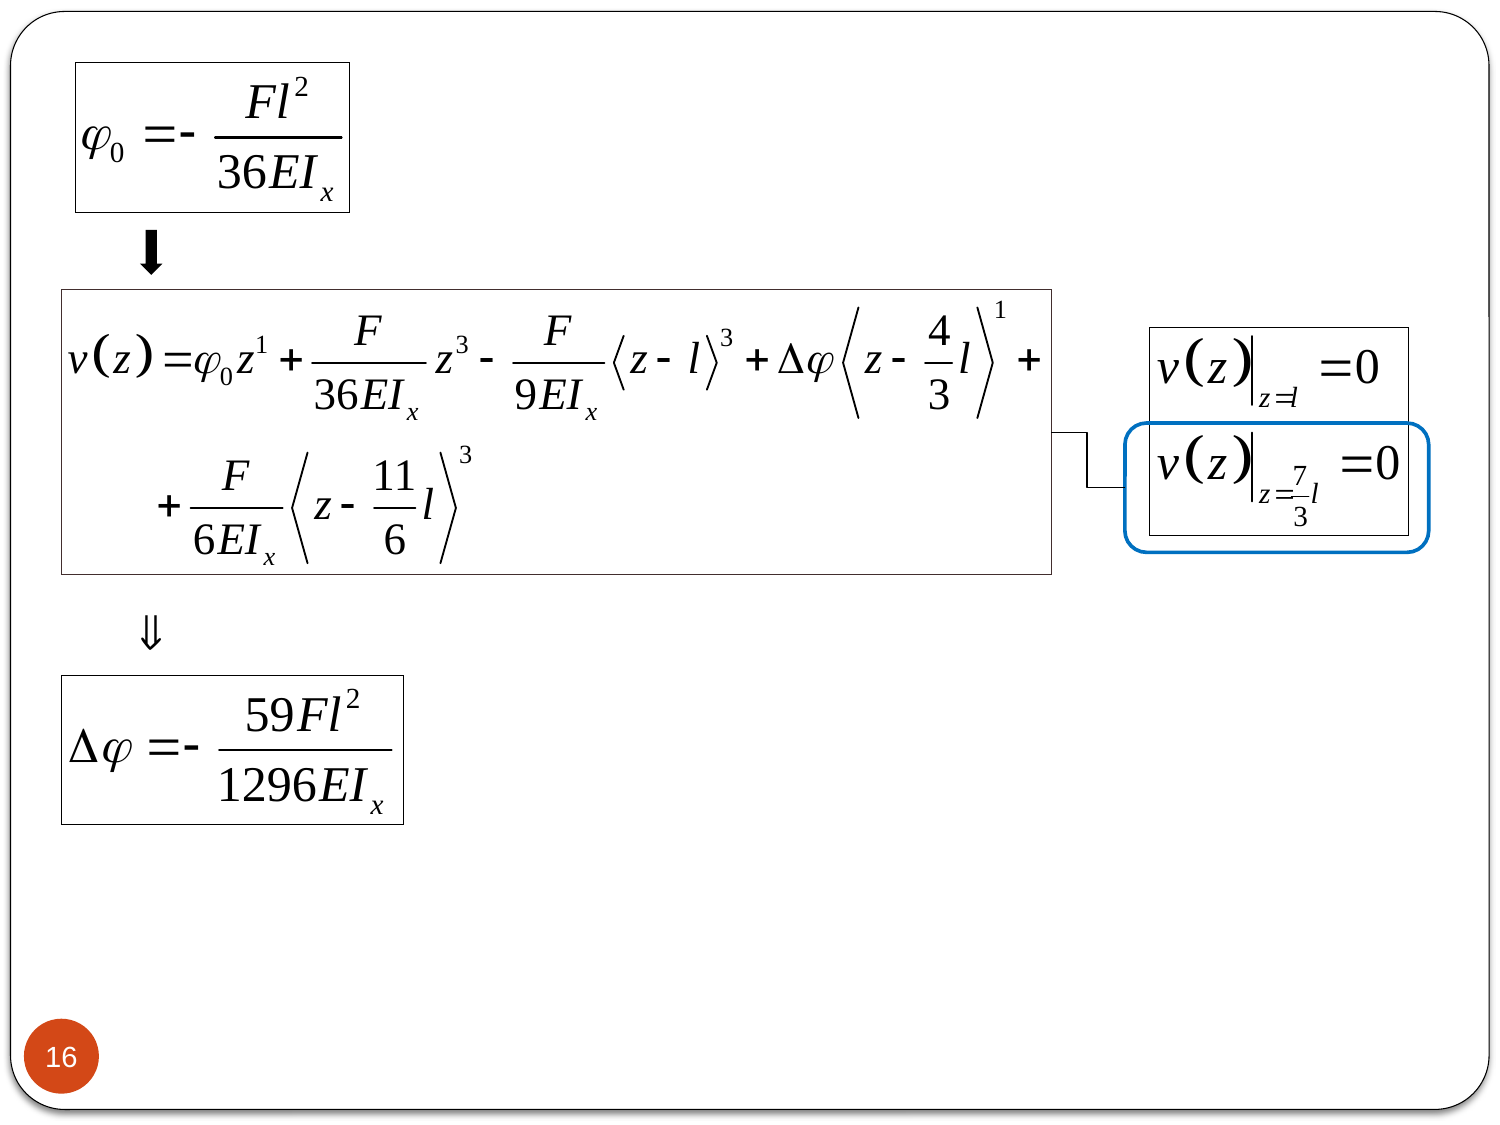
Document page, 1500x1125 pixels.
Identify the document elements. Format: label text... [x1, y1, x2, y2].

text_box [74, 62, 351, 213]
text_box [61, 289, 1052, 575]
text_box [128, 595, 176, 663]
text_box [139, 228, 164, 276]
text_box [1149, 327, 1409, 536]
text_box [1123, 422, 1430, 554]
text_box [1051, 432, 1126, 488]
slide_number 16 [23, 1018, 99, 1094]
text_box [61, 674, 404, 826]
